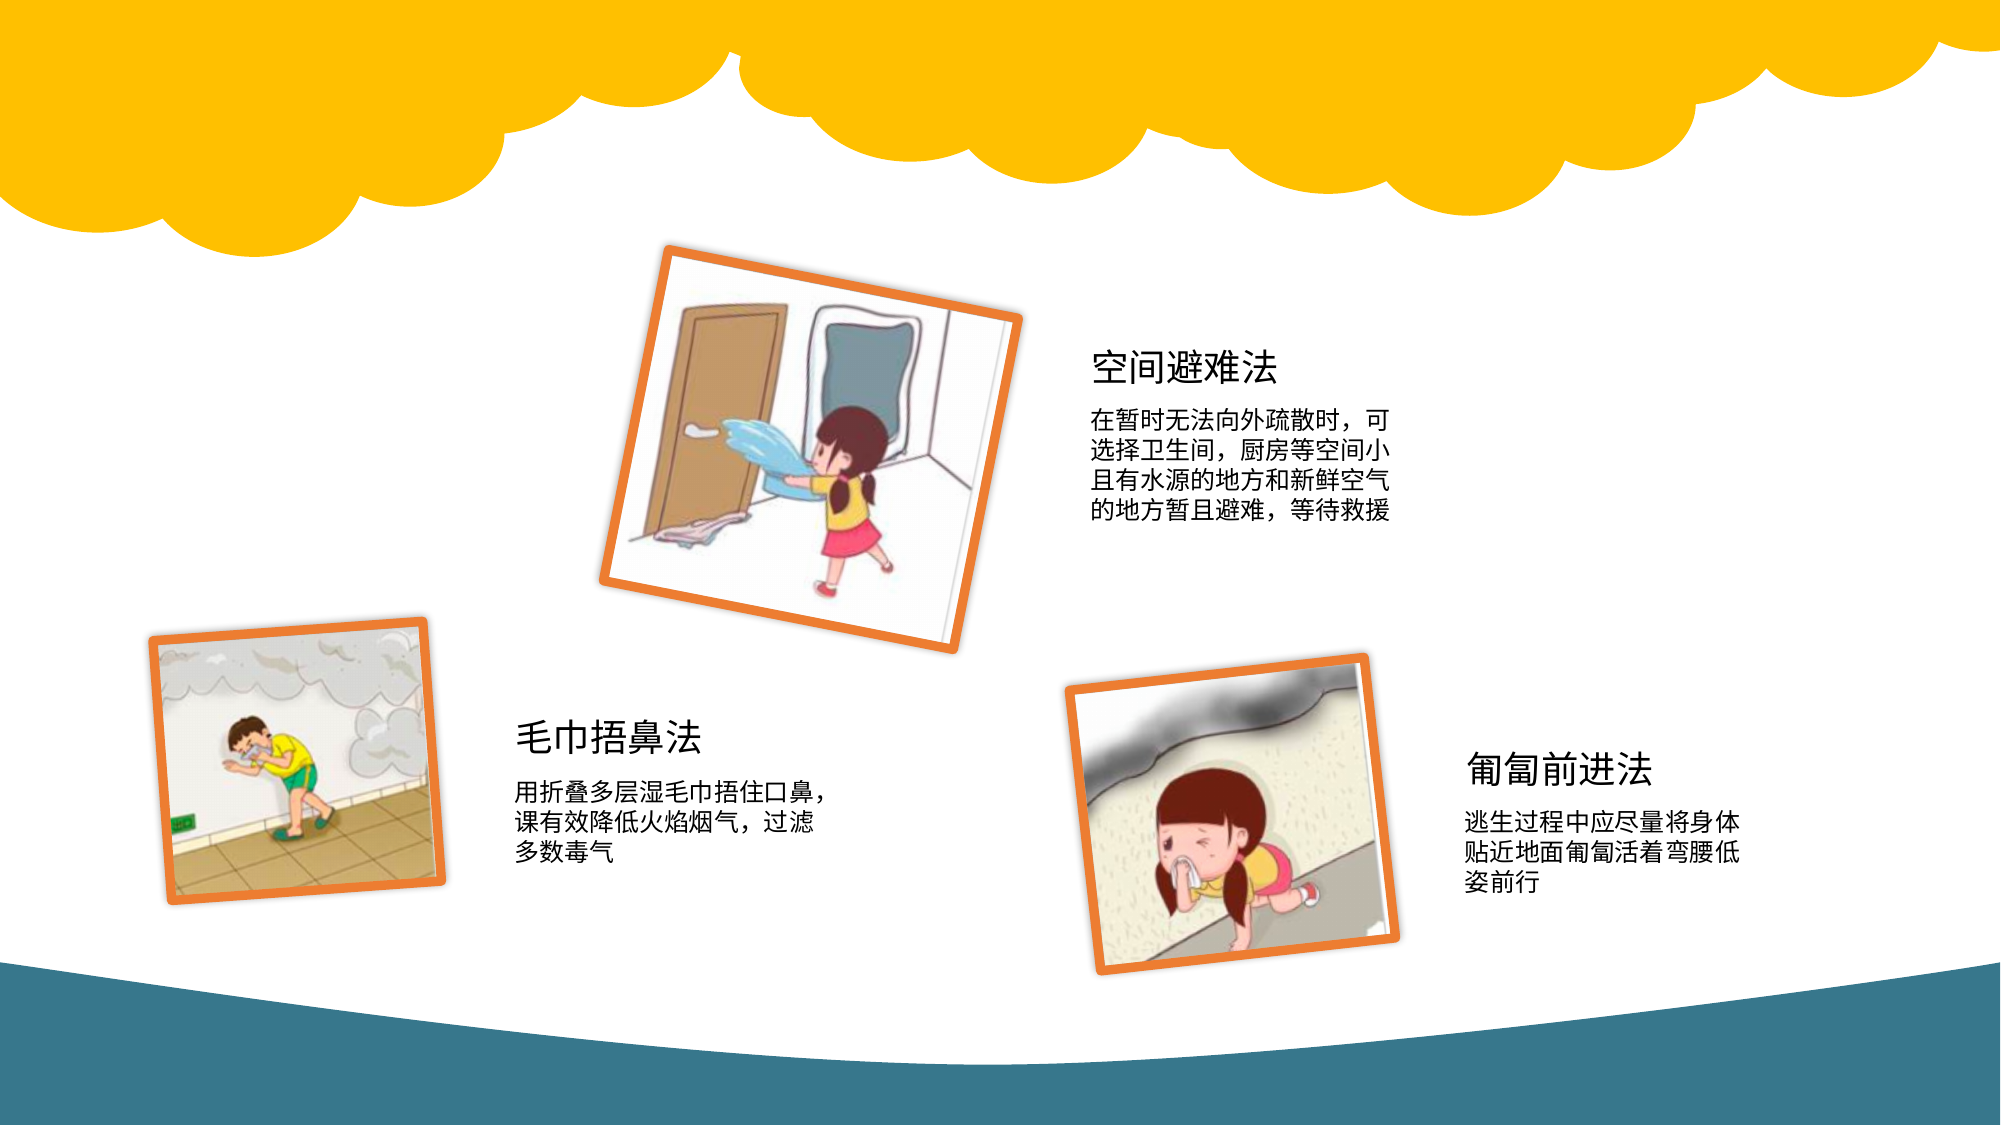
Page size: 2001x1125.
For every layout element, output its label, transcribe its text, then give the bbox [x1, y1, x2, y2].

picture [159, 627, 436, 895]
text_box 空间避难法 [1076, 336, 1294, 397]
text_box 逃生过程中应尽量将身体贴近地面匍匐活着弯腰低姿前行 [1450, 799, 1771, 904]
picture [610, 257, 1012, 643]
text_box 用折叠多层湿毛巾捂住口鼻，课有效降低火焰烟气，过滤多数毒气 [499, 768, 838, 874]
text_box 毛巾捂鼻法 [500, 706, 718, 766]
text_box 匍匐前进法 [1451, 738, 1669, 799]
text_box 在暂时无法向外疏散时，可选择卫生间，厨房等空间小且有水源的地方和新鲜空气的地方暂且避难，等待救援 [1075, 397, 1428, 532]
picture [1075, 663, 1390, 965]
